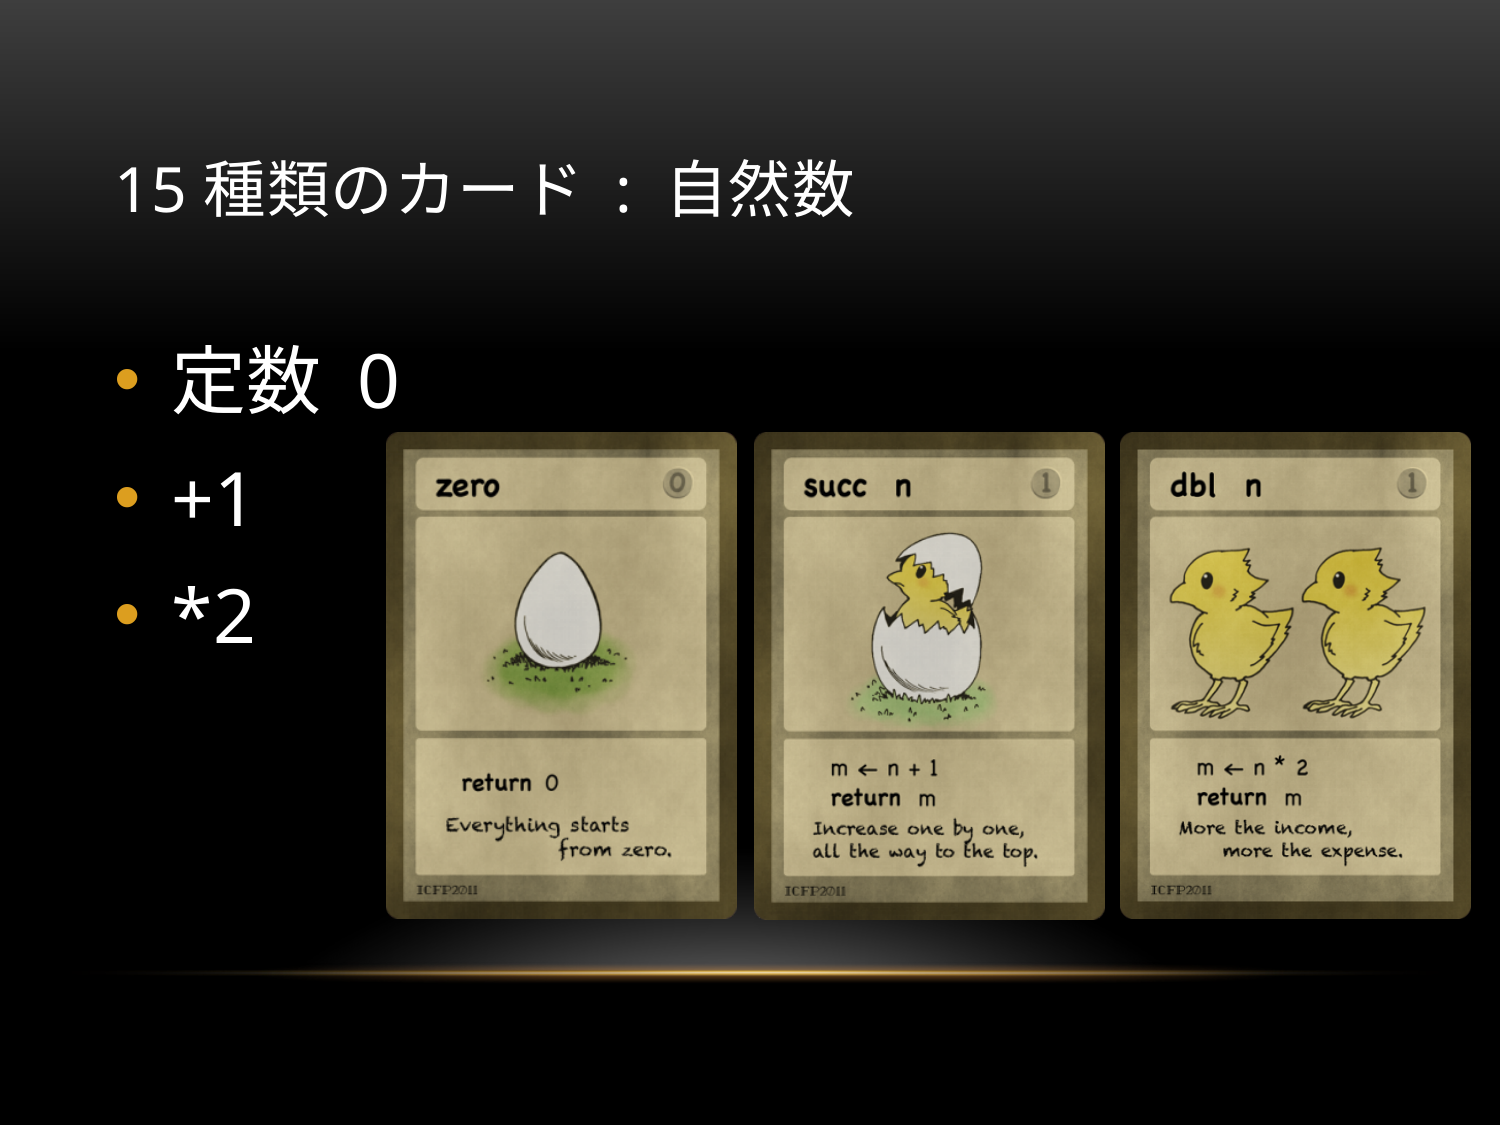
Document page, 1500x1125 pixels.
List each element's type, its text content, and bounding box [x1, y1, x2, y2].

picture [0, 0, 1500, 1125]
title 15種類のカード : 自然数 [99, 45, 1400, 233]
list 定数 0 +1 *2 [99, 326, 1400, 917]
